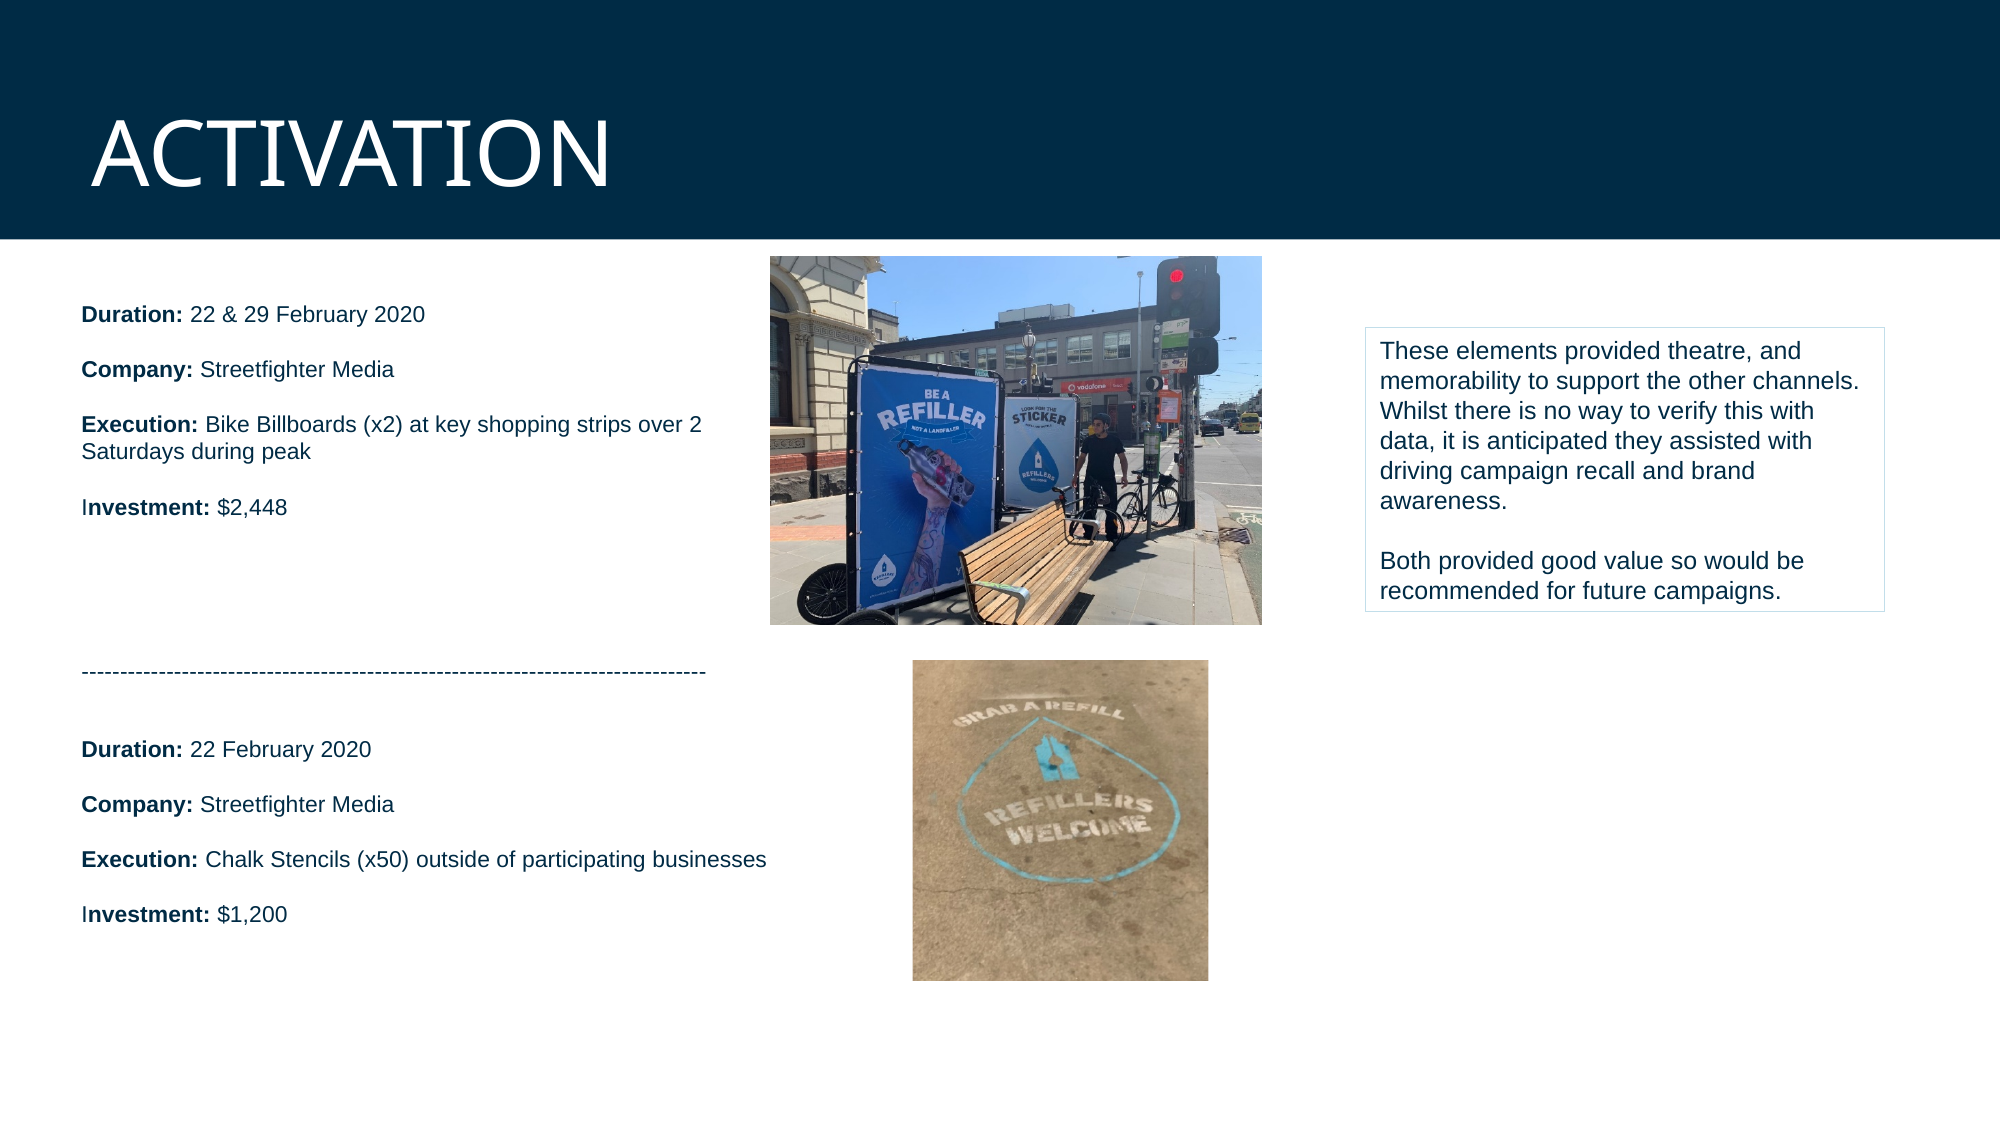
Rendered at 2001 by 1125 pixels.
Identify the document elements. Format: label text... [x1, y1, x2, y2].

picture [770, 256, 1262, 625]
title ACTIVATION [76, 93, 1913, 220]
list Duration: 22 & 29 February 2020 Company: Streetfighter Media Execution: Bike Billboards (x2) at key shopping strips over 2 Saturdays during peak Investment: $2,448 --------------------------------------------------------------------------------- Duration: 22 February 2020 Company: Streetfighter Media Execution: Chalk Stencils (x50) outside of participating businesses Investment: $1,200 [66, 292, 809, 1014]
picture [900, 660, 1221, 981]
text_box These elements provided theatre, and memorability to support the other channels. Whilst there is no way to verify this with data, it is anticipated they assisted with driving campaign recall and brand awareness. Both provided good value so would be recommended for future campaigns. [1365, 327, 1885, 612]
